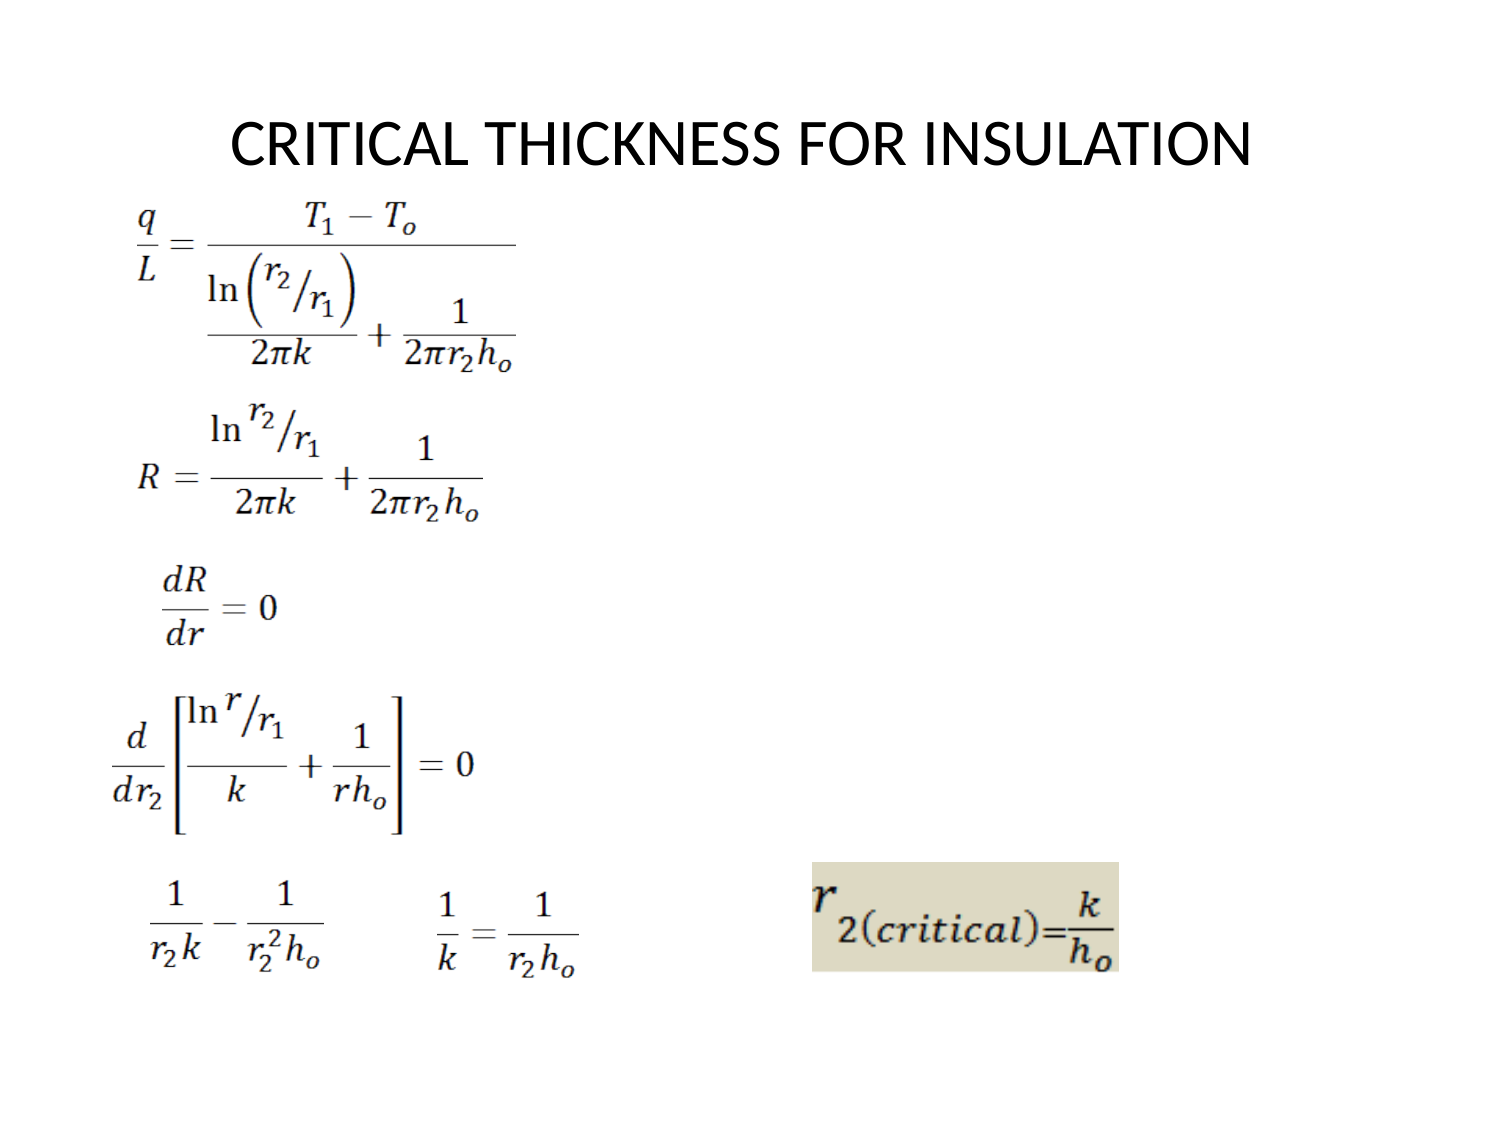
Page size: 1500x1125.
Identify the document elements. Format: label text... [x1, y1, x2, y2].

picture [137, 199, 516, 382]
picture [137, 399, 483, 530]
picture [437, 887, 579, 987]
picture [149, 874, 324, 977]
picture [112, 687, 477, 843]
picture [162, 562, 288, 655]
picture [812, 862, 1119, 982]
title Critical thickness for insulation [75, 45, 1425, 233]
